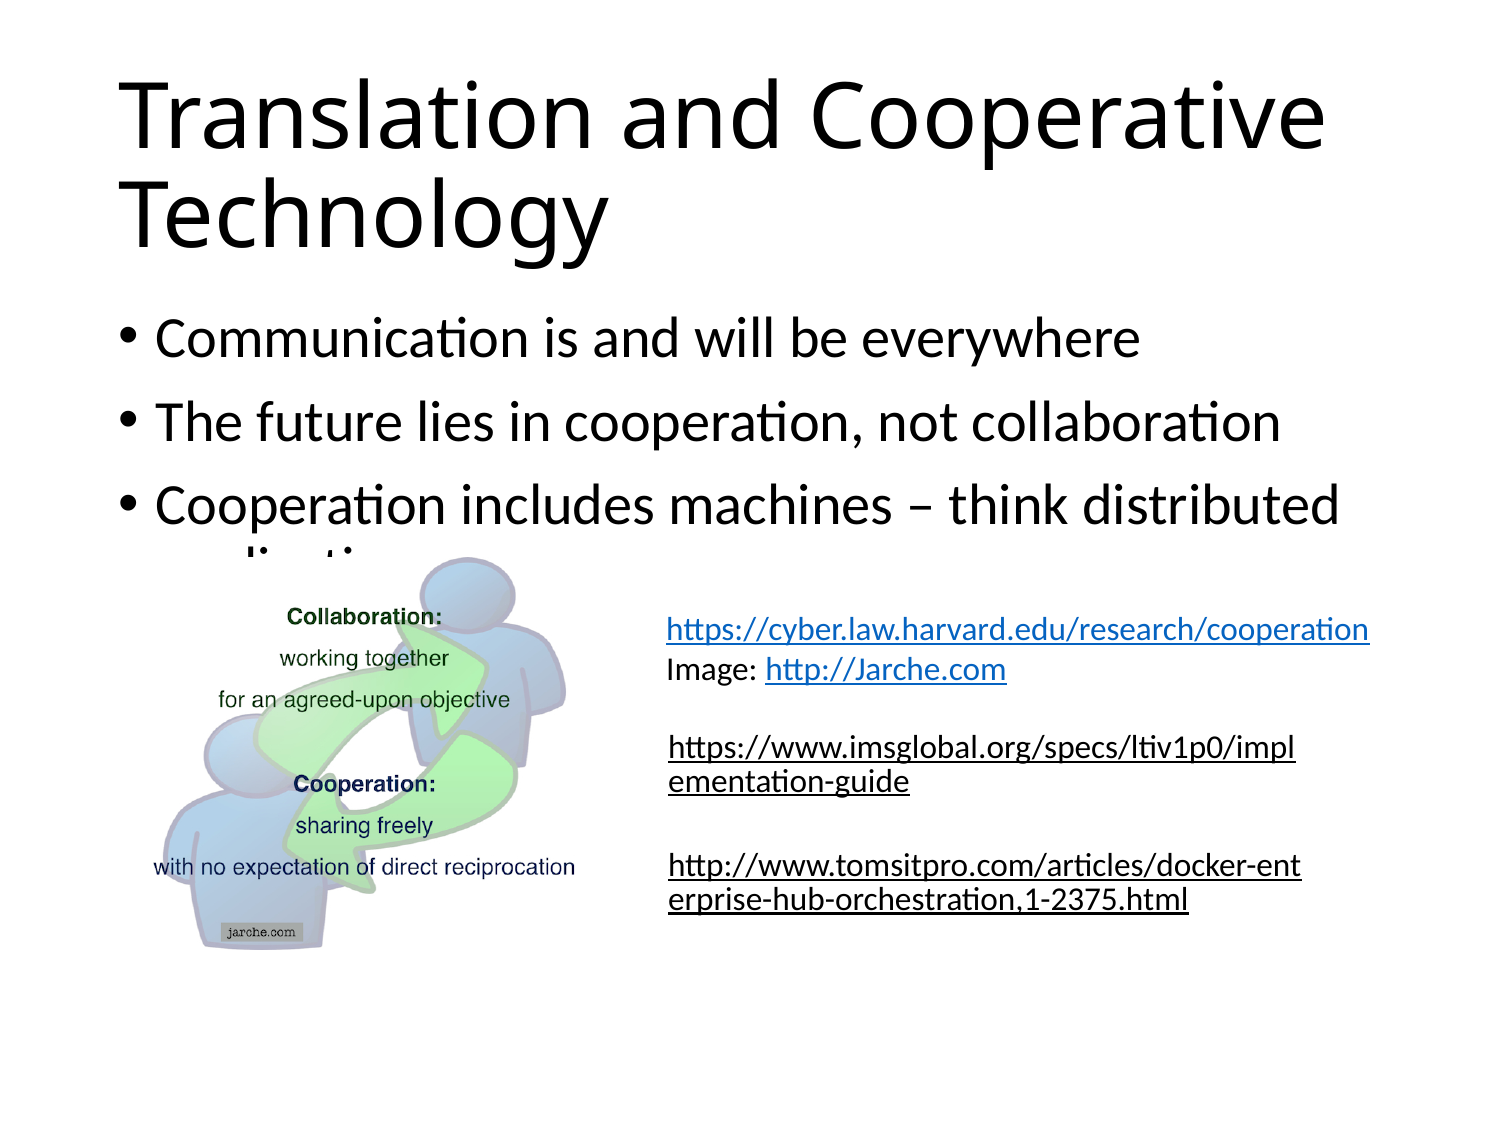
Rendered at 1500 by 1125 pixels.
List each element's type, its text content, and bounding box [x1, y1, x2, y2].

text_box https://www.imsglobal.org/specs/ltiv1p0/implementation-guide [653, 718, 1326, 813]
picture [103, 557, 625, 950]
list Communication is and will be everywhere The future lies in cooperation, not collaboration Cooperation includes machines – think distributed applications [103, 299, 1397, 1014]
text_box https://cyber.law.harvard.edu/research/cooperation Image: http://Jarche.com [651, 600, 1423, 695]
title Translation and Cooperative Technology [103, 59, 1397, 278]
text_box http://www.tomsitpro.com/articles/docker-enterprise-hub-orchestration,1-2375.html [653, 836, 1326, 931]
